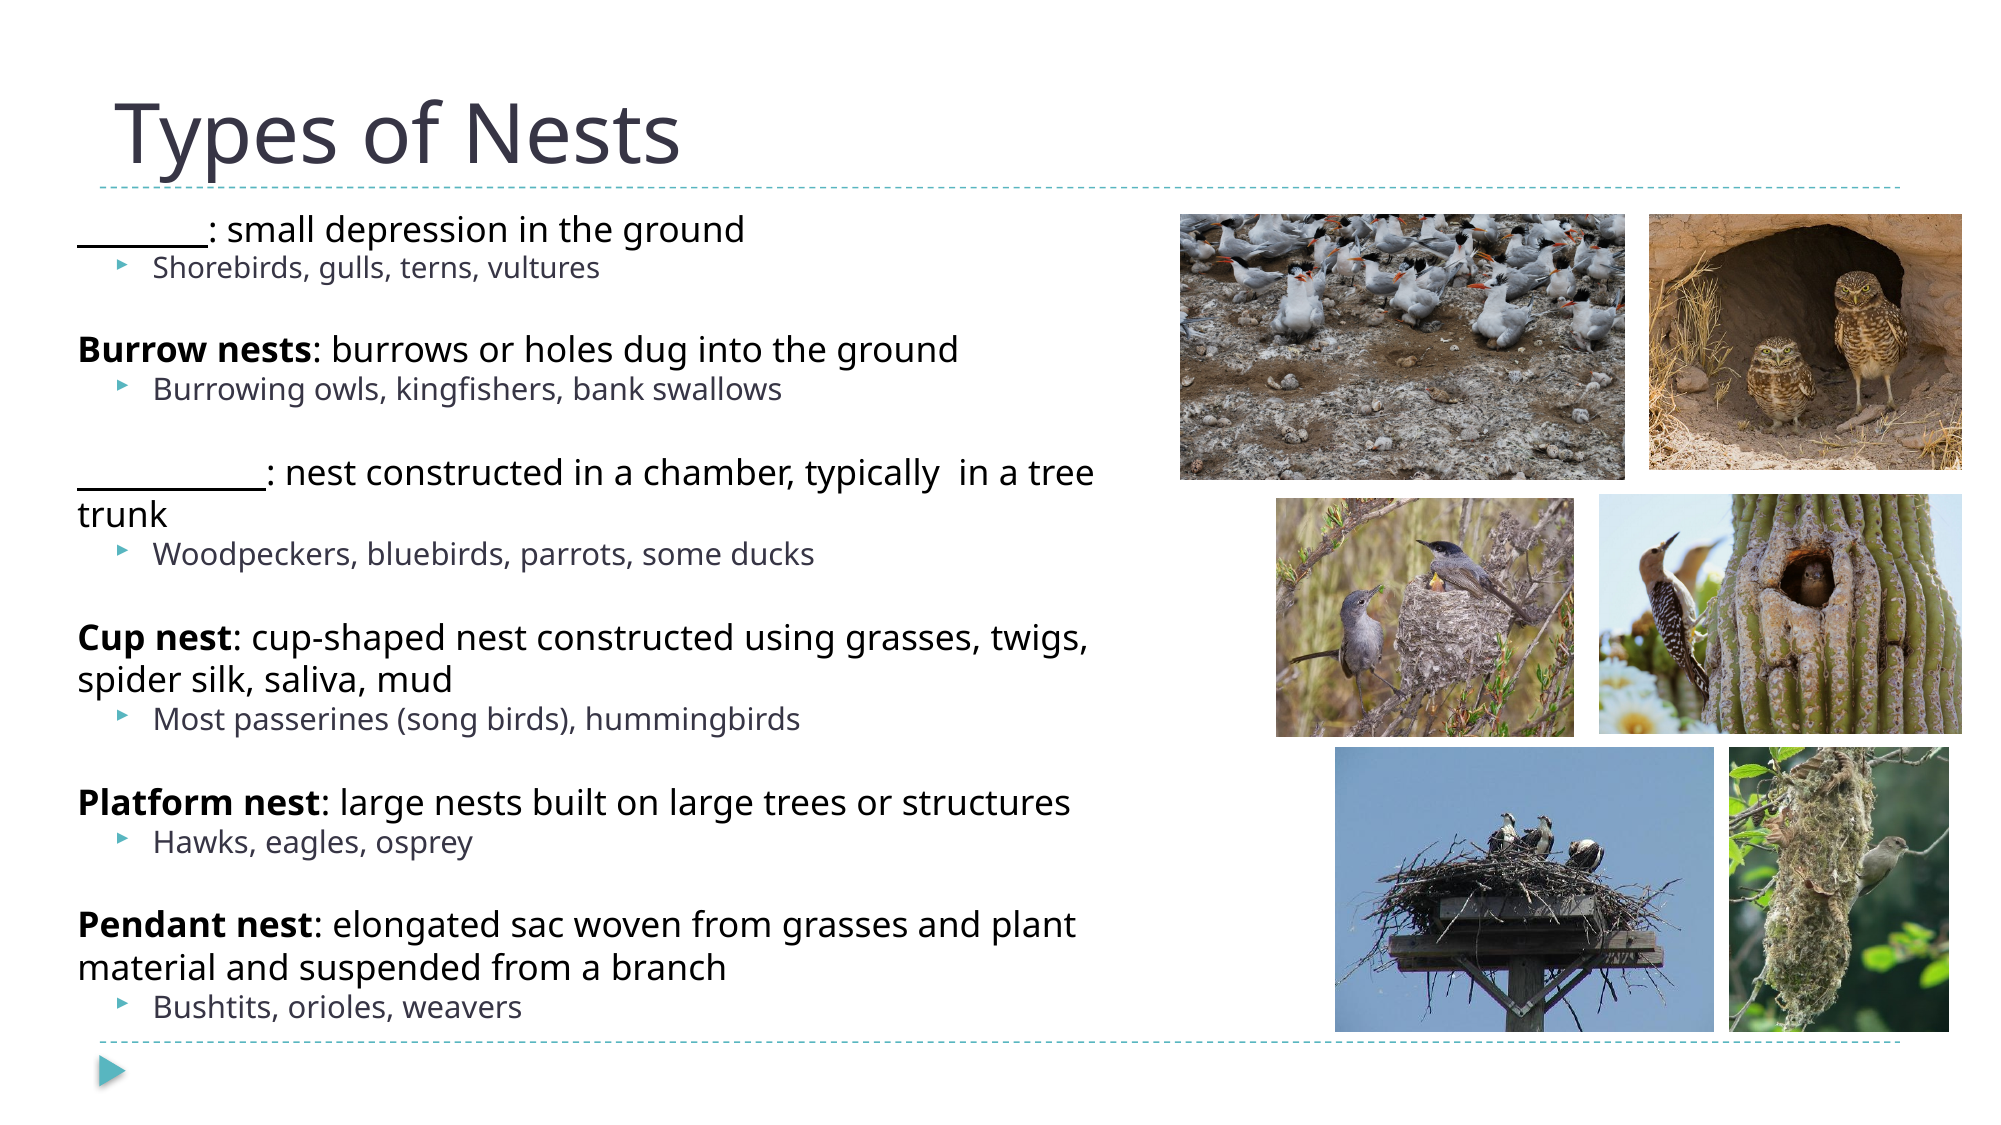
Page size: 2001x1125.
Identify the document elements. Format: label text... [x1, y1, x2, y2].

list _________: small depression in the ground Shorebirds, gulls, terns, vultures Burrow nests: burrows or holes dug into the ground Burrowing owls, kingfishers, bank swallows _____________: nest constructed in a chamber, typically in a tree trunk Woodpeckers, bluebirds, parrots, some ducks Cup nest: cup-shaped nest constructed using grasses, twigs, spider silk, saliva, mud Most passerines (song birds), hummingbirds Platform nest: large nests built on large trees or structures Hawks, eagles, osprey Pendant nest: elongated sac woven from grasses and plant material and suspended from a branch Bushtits, orioles, weavers [62, 199, 1156, 1036]
picture [1729, 747, 1950, 1032]
picture [1599, 494, 1962, 734]
title Types of Nests [99, 24, 1900, 188]
picture [1649, 214, 1962, 471]
picture [1180, 214, 1625, 481]
picture [1334, 747, 1714, 1032]
picture [1276, 498, 1575, 737]
